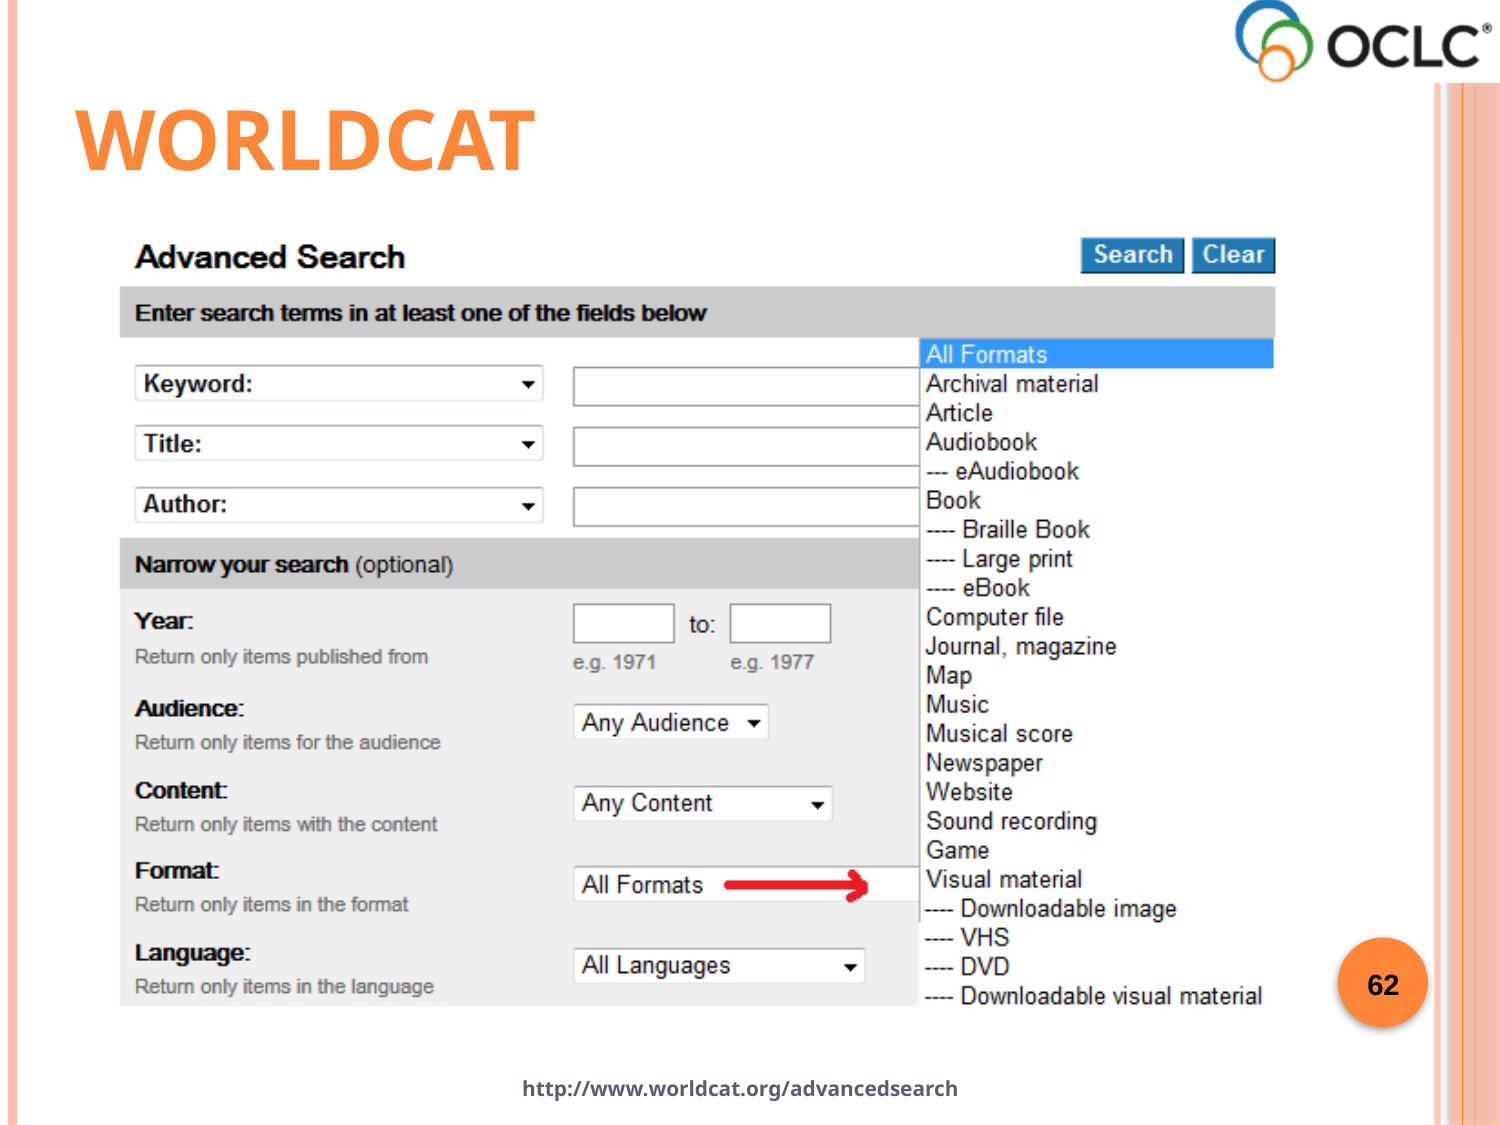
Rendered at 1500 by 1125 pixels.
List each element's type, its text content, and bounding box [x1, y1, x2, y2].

text_box http://www.worldcat.org/advancedsearch [77, 1067, 1403, 1101]
slide_number 62 [1333, 940, 1434, 1027]
title WorldCat [60, 67, 1421, 195]
picture [111, 222, 1286, 1012]
picture [1233, 0, 1500, 84]
